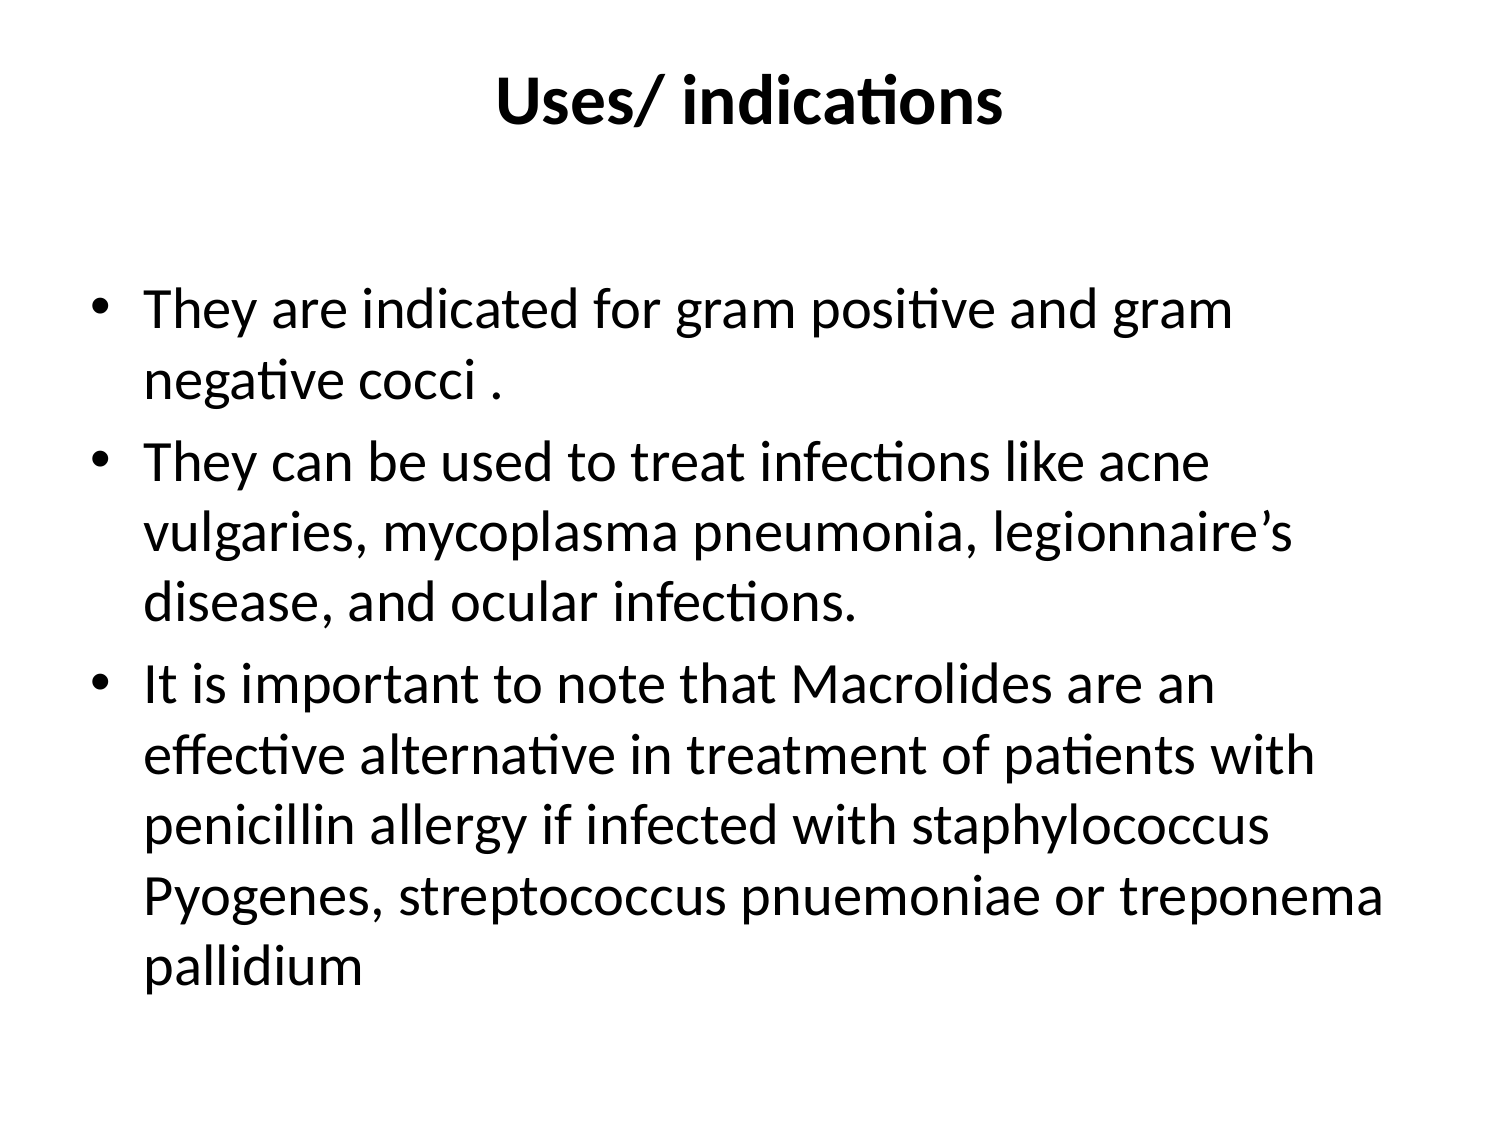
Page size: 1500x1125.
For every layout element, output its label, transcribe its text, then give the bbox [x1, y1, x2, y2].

list They are indicated for gram positive and gram negative cocci . They can be used to treat infections like acne vulgaries, mycoplasma pneumonia, legionnaire’s disease, and ocular infections. It is important to note that Macrolides are an effective alternative in treatment of patients with penicillin allergy if infected with staphylococcus Pyogenes, streptococcus pnuemoniae or treponema pallidium [75, 262, 1425, 1005]
title Uses/ indications [75, 45, 1425, 233]
